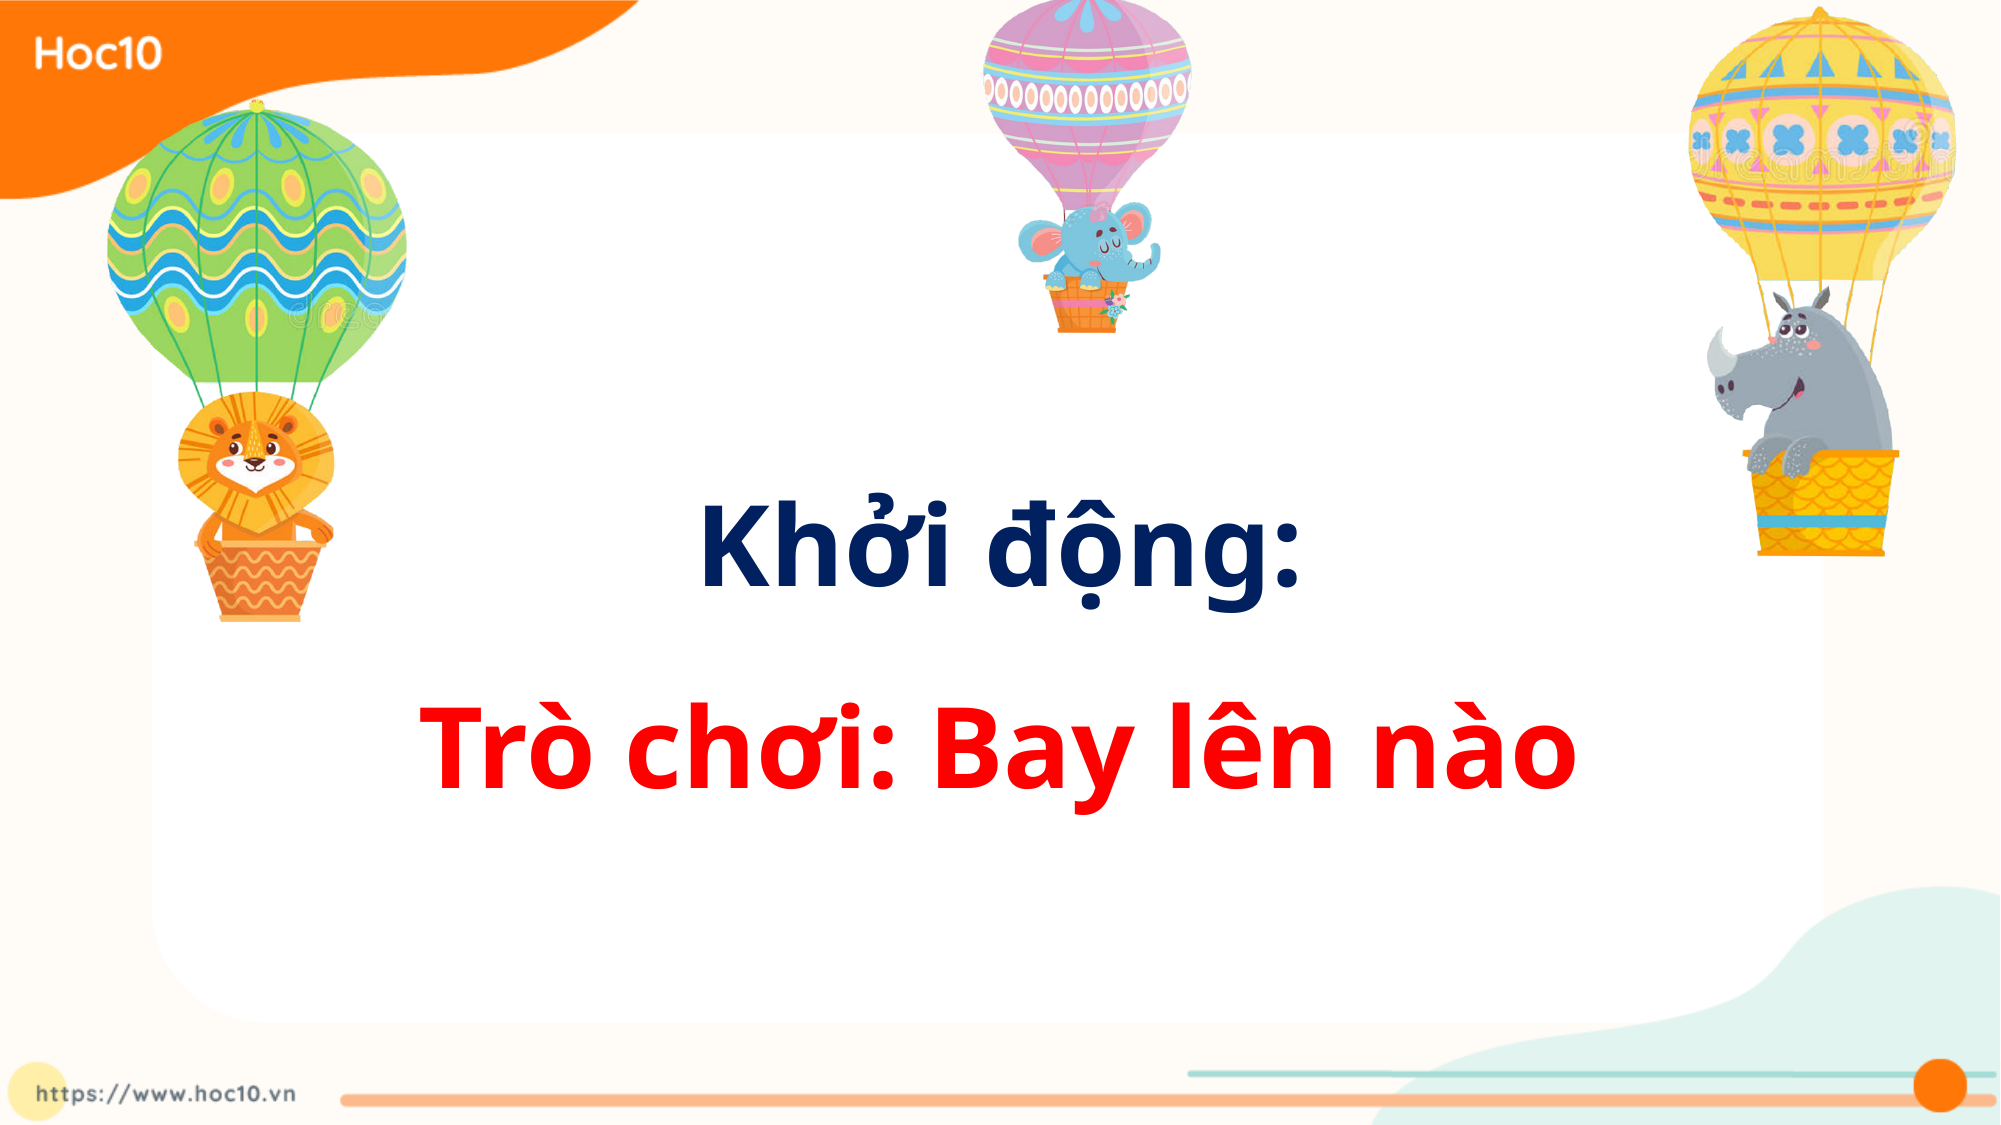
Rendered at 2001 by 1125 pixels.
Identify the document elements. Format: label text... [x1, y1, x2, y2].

title Khởi động: Trò chơi: Bay lên nào [125, 370, 1875, 847]
picture [0, 0, 2001, 1125]
